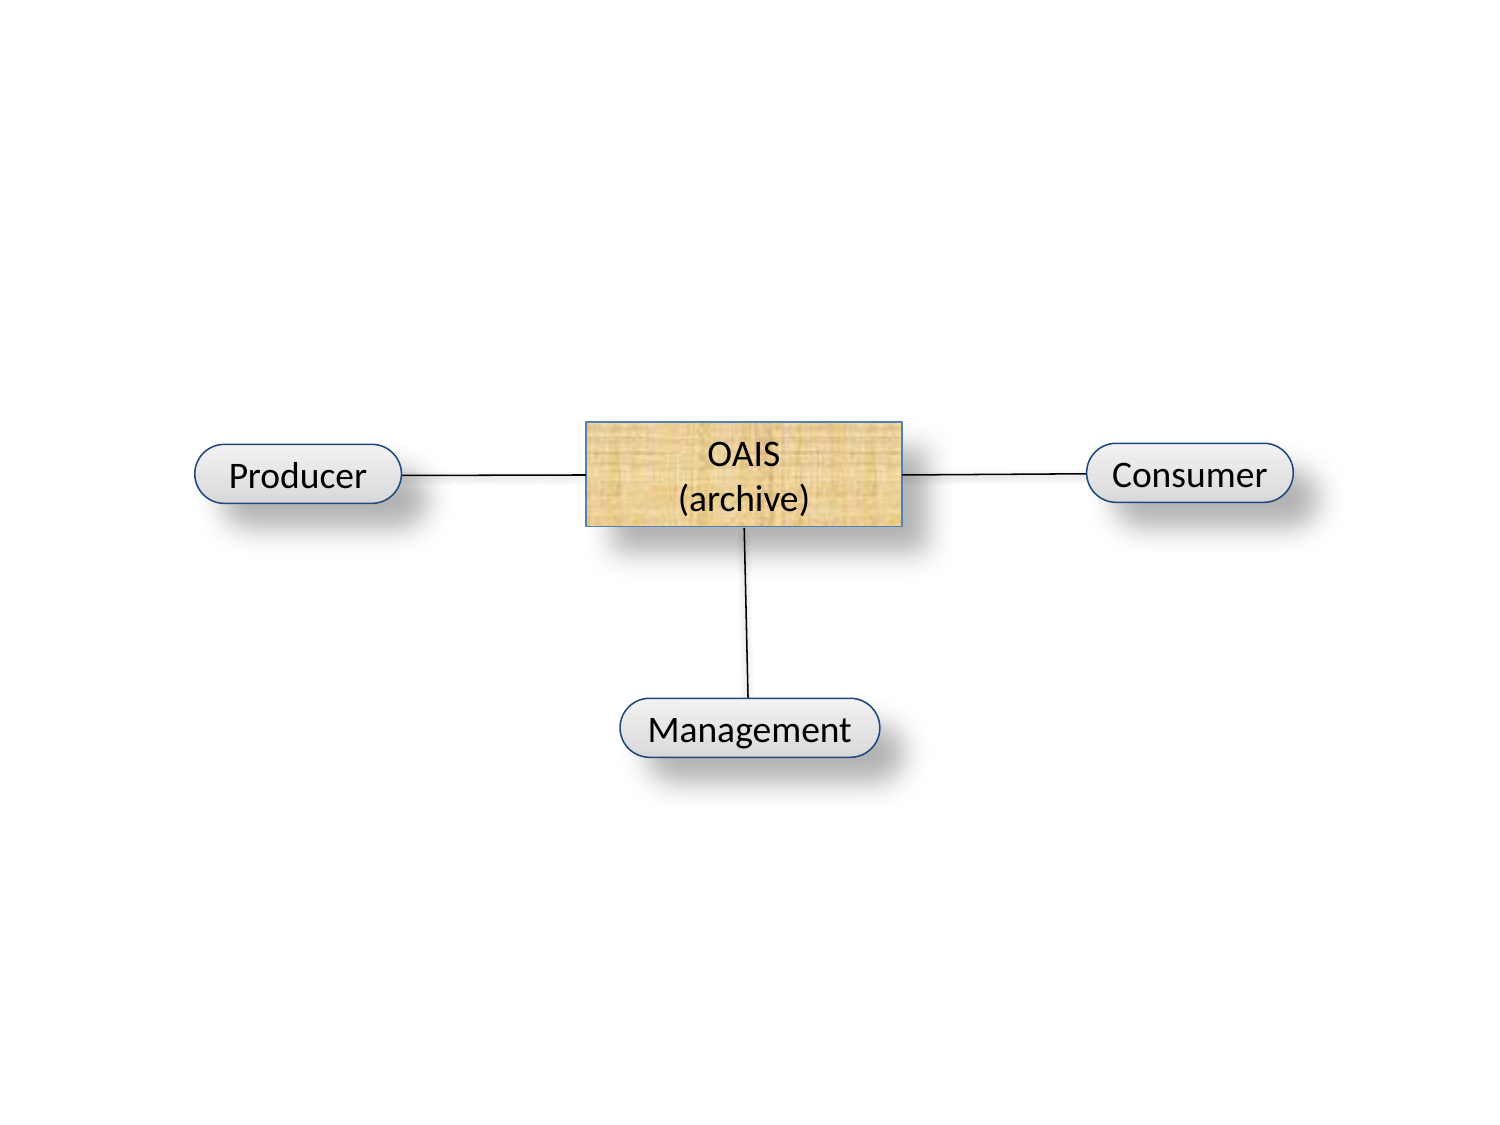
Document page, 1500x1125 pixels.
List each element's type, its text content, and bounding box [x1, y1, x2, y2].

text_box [387, 476, 404, 482]
text_box Management [617, 696, 882, 760]
text_box ... [1084, 476, 1101, 482]
text_box Producer [192, 442, 404, 506]
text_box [658, 613, 835, 618]
text_box OAIS (archive) [585, 421, 903, 527]
text_box Consumer [1084, 441, 1296, 505]
